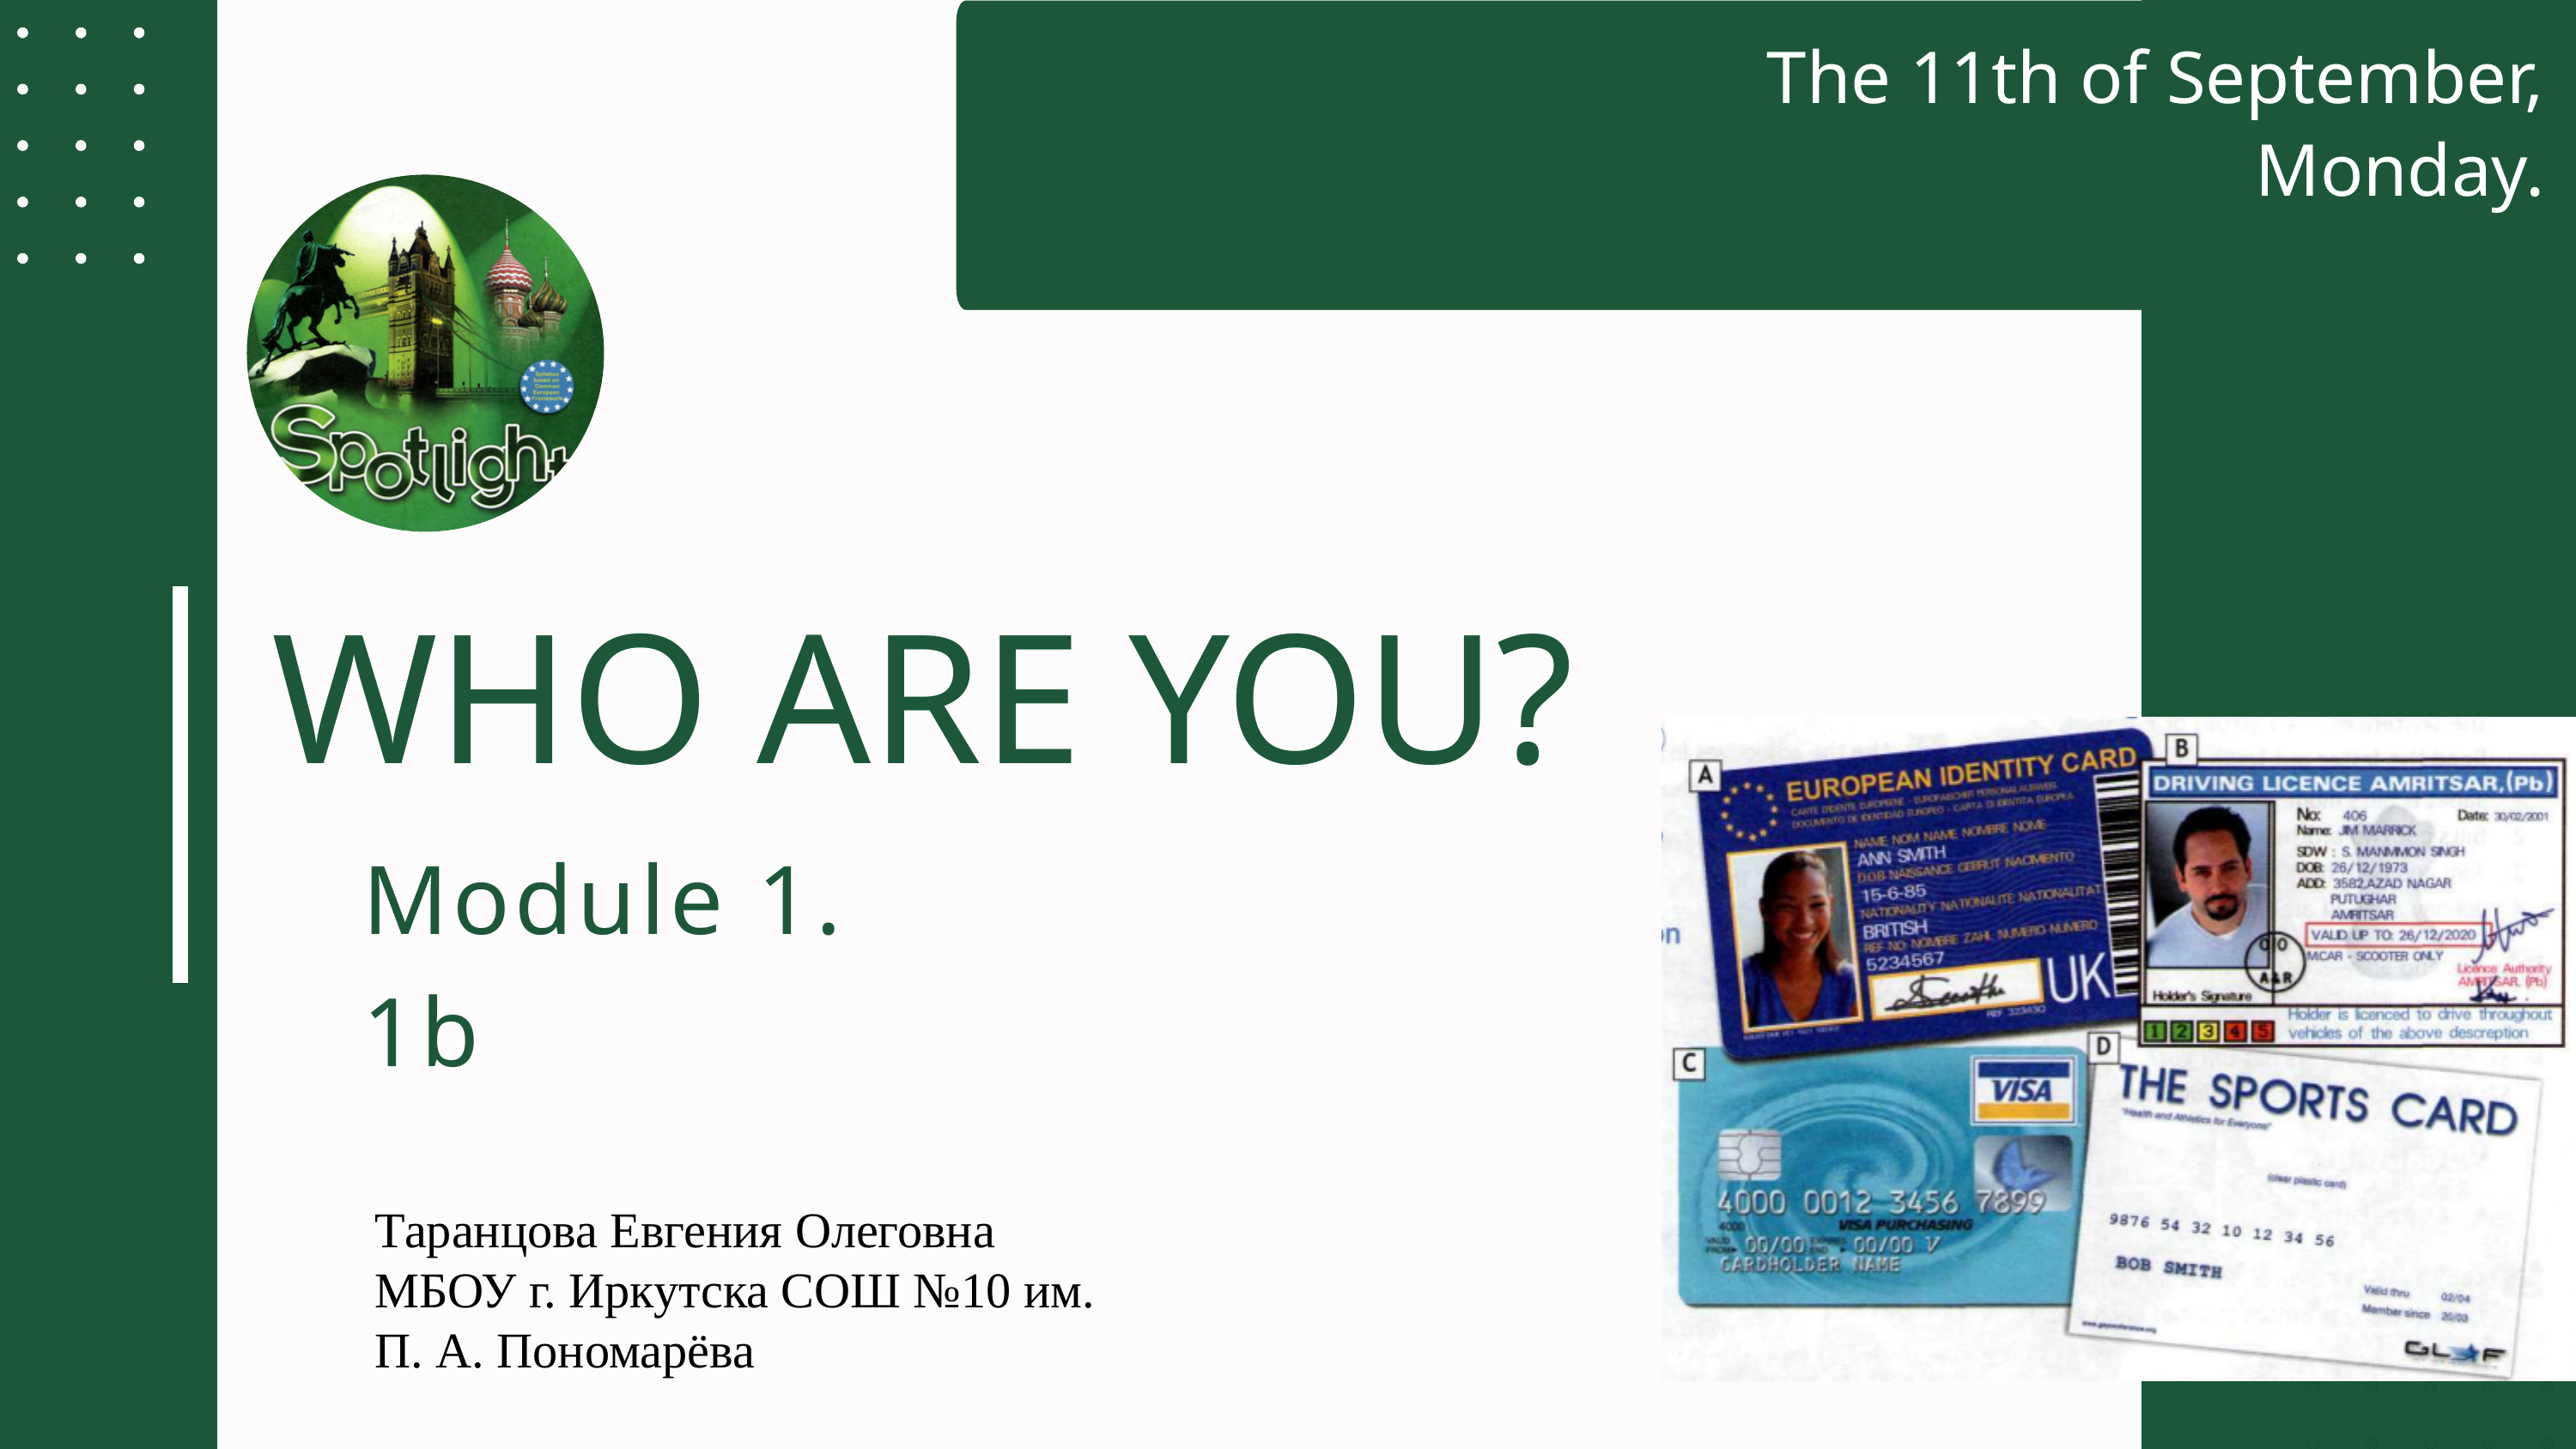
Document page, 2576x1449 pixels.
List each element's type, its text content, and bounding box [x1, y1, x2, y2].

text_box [0, 0, 218, 1449]
text_box WHO ARE YOU? [224, 627, 1630, 800]
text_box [2141, 0, 2576, 1449]
text_box Module 1. 1b [362, 821, 1568, 1086]
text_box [246, 174, 605, 532]
text_box [1661, 717, 2137, 1381]
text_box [956, 0, 2554, 311]
text_box Таранцова Евгения Олеговна МБОУ г. Иркутска СОШ №10 им. П. А. Пономарёва [362, 1191, 1141, 1385]
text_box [173, 585, 189, 984]
